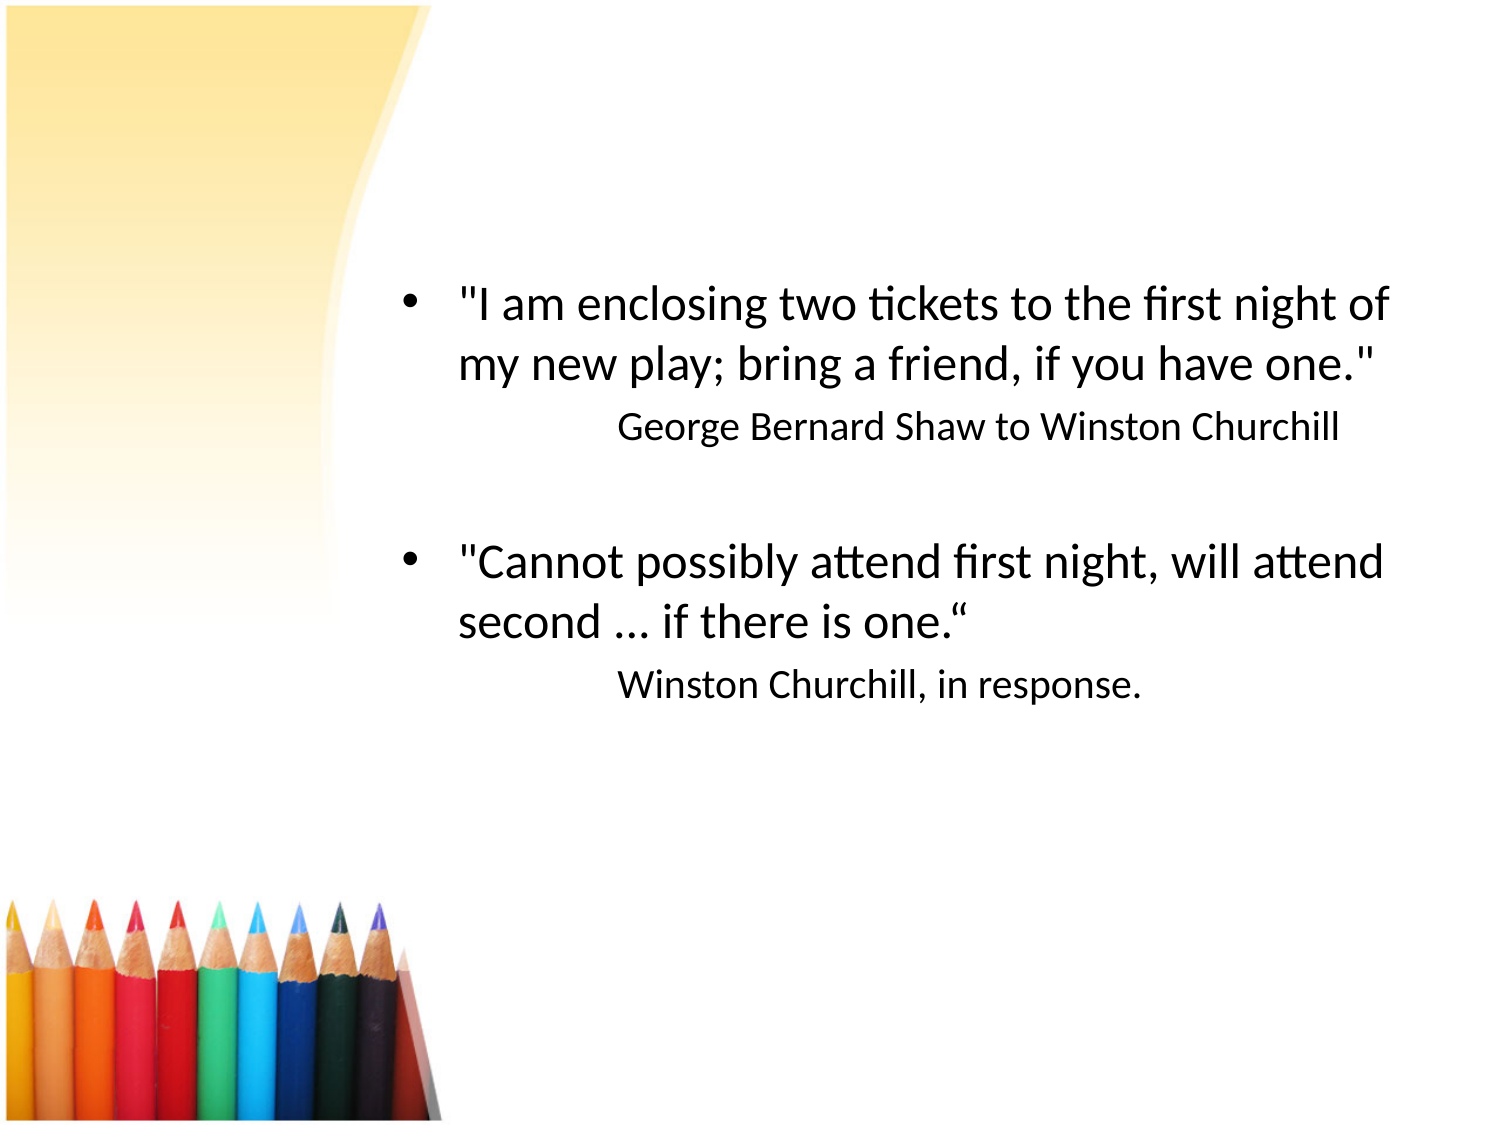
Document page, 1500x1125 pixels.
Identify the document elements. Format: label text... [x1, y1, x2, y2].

list "I am enclosing two tickets to the first night of my new play; bring a friend, if you have one." George Bernard Shaw to Winston Churchill "Cannot possibly attend first night, will attend second ... if there is one.“ Winston Churchill, in response. [386, 262, 1426, 1006]
picture [0, 0, 1500, 1125]
